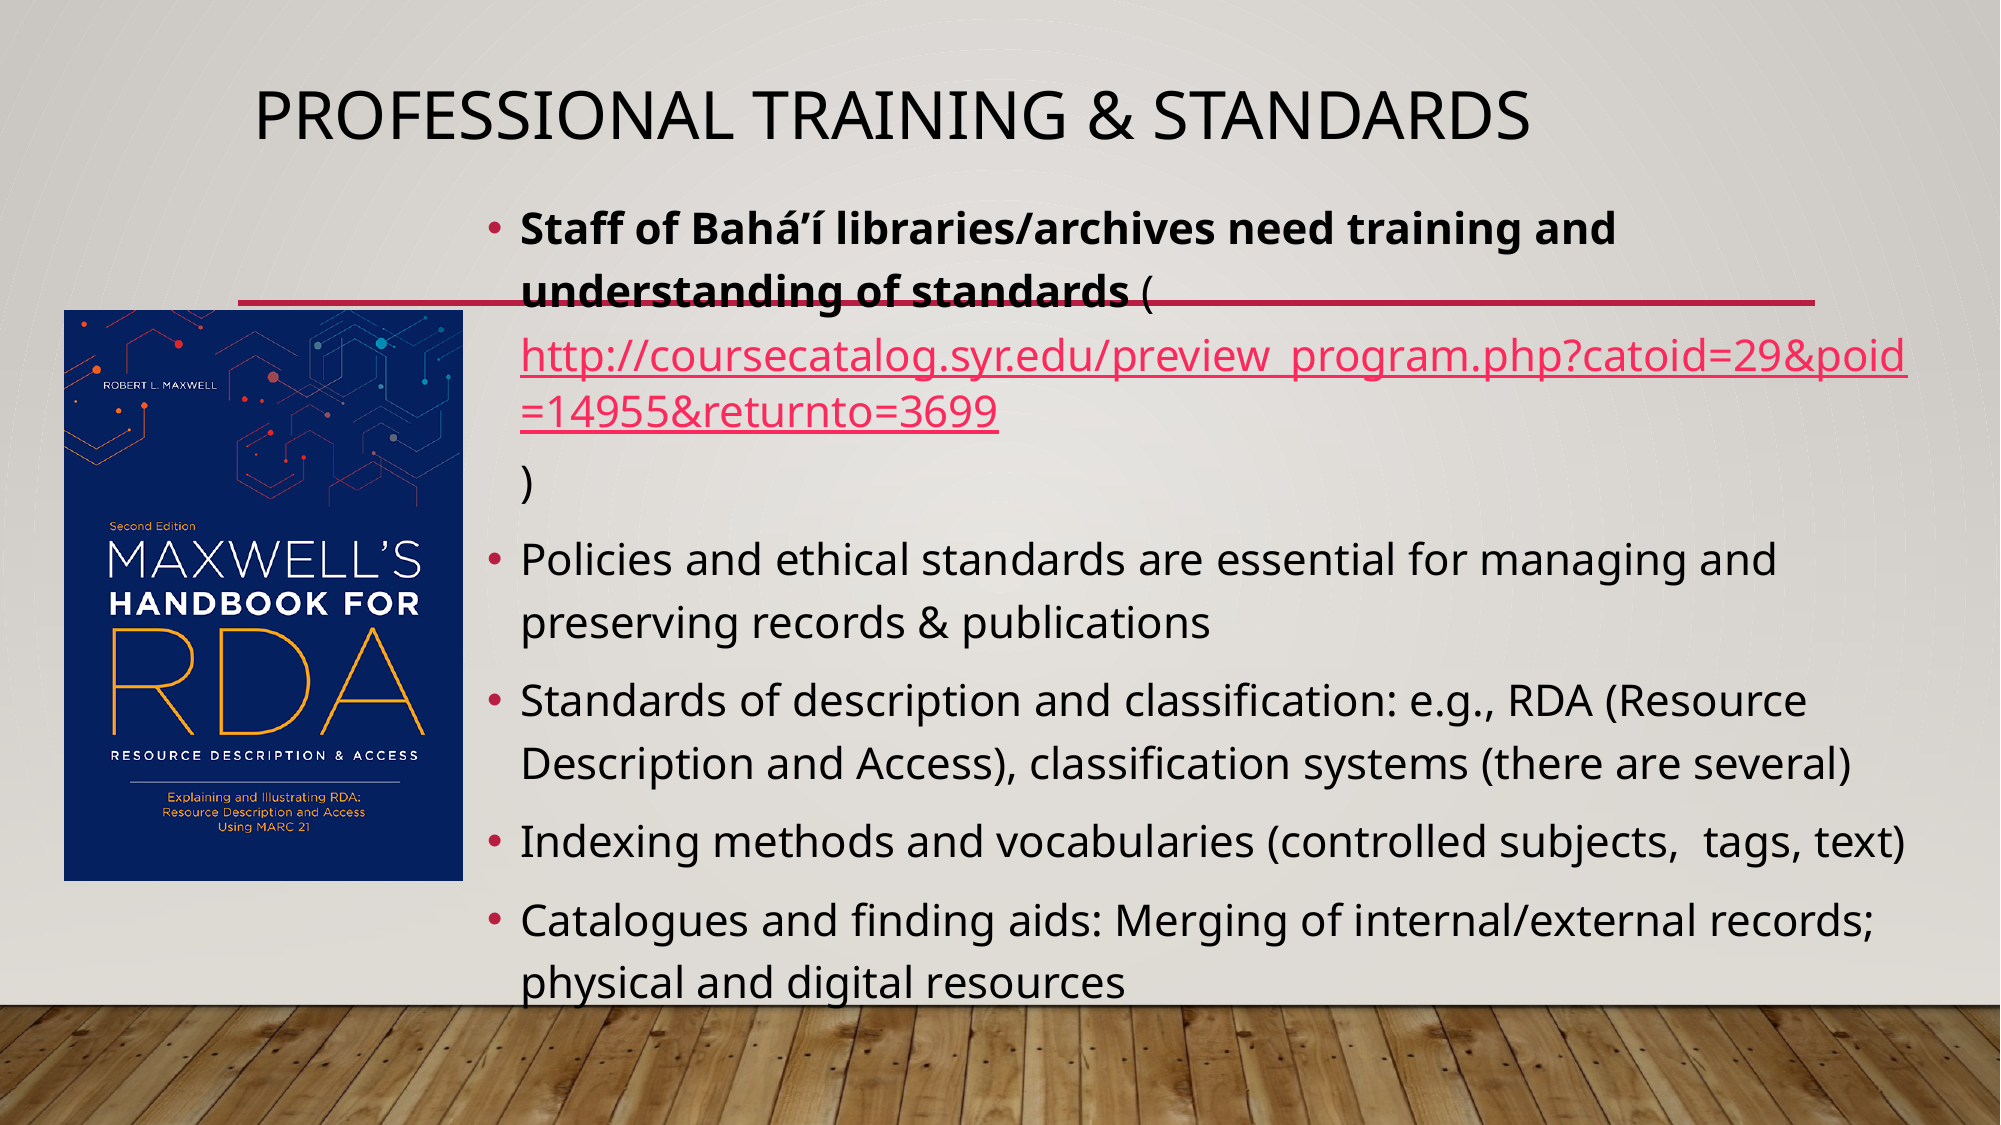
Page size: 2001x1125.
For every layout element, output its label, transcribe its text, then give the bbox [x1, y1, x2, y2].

picture [0, 1005, 2000, 1125]
title Professional Training & Standards [238, 74, 1649, 205]
list Staff of Bahá’í libraries/archives need training and understanding of standards (http://coursecatalog.syr.edu/preview_program.php?catoid=29&poid=14955&returnto=3699) Policies and ethical standards are essential for managing and preserving records & publications Standards of description and classification: e.g., RDA (Resource Description and Access), classification systems (there are several) Indexing methods and vocabularies (controlled subjects, tags, text) Catalogues and finding aids: Merging of internal/external records; physical and digital resources [472, 183, 1928, 992]
picture [63, 310, 464, 881]
